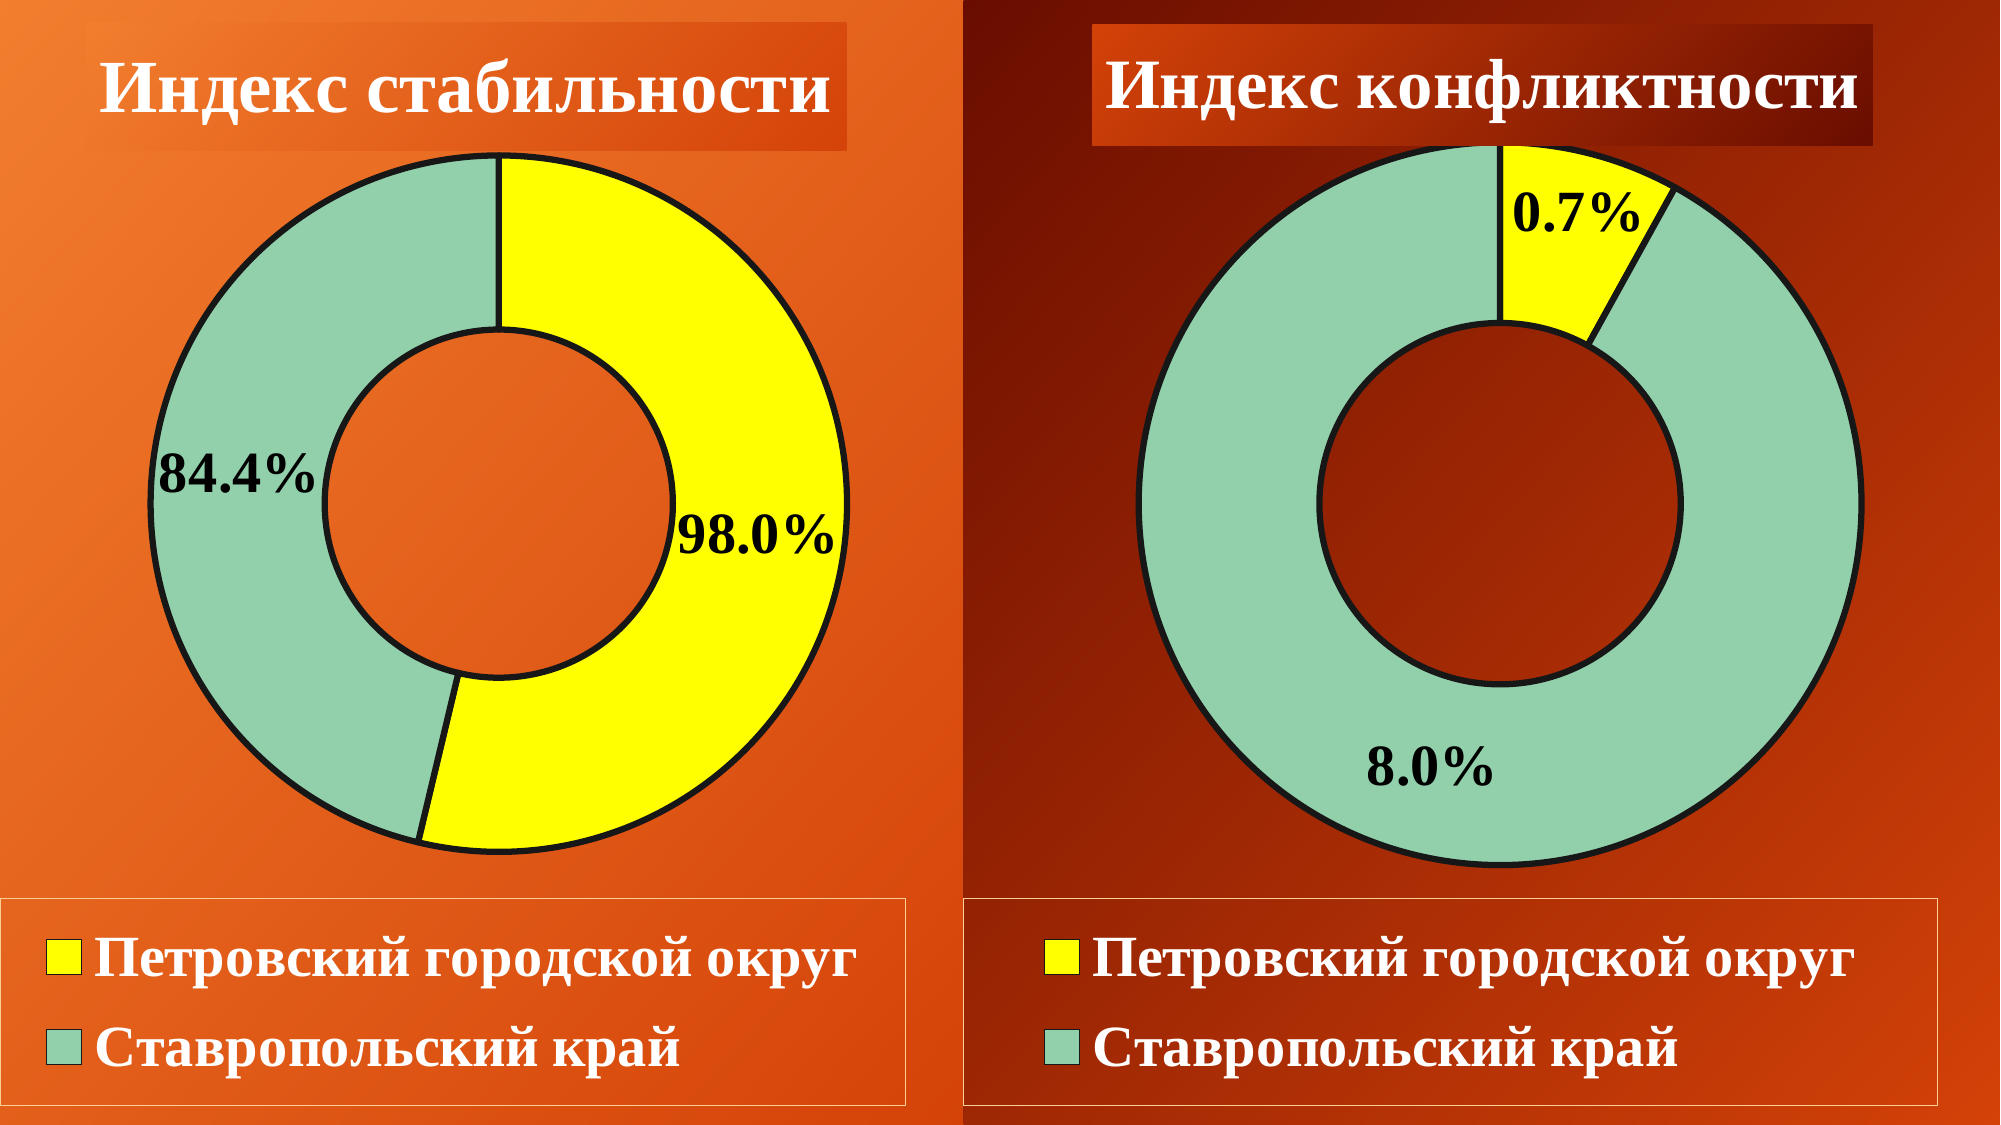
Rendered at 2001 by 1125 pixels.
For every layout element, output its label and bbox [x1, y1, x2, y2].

chart [0, 0, 2000, 1125]
